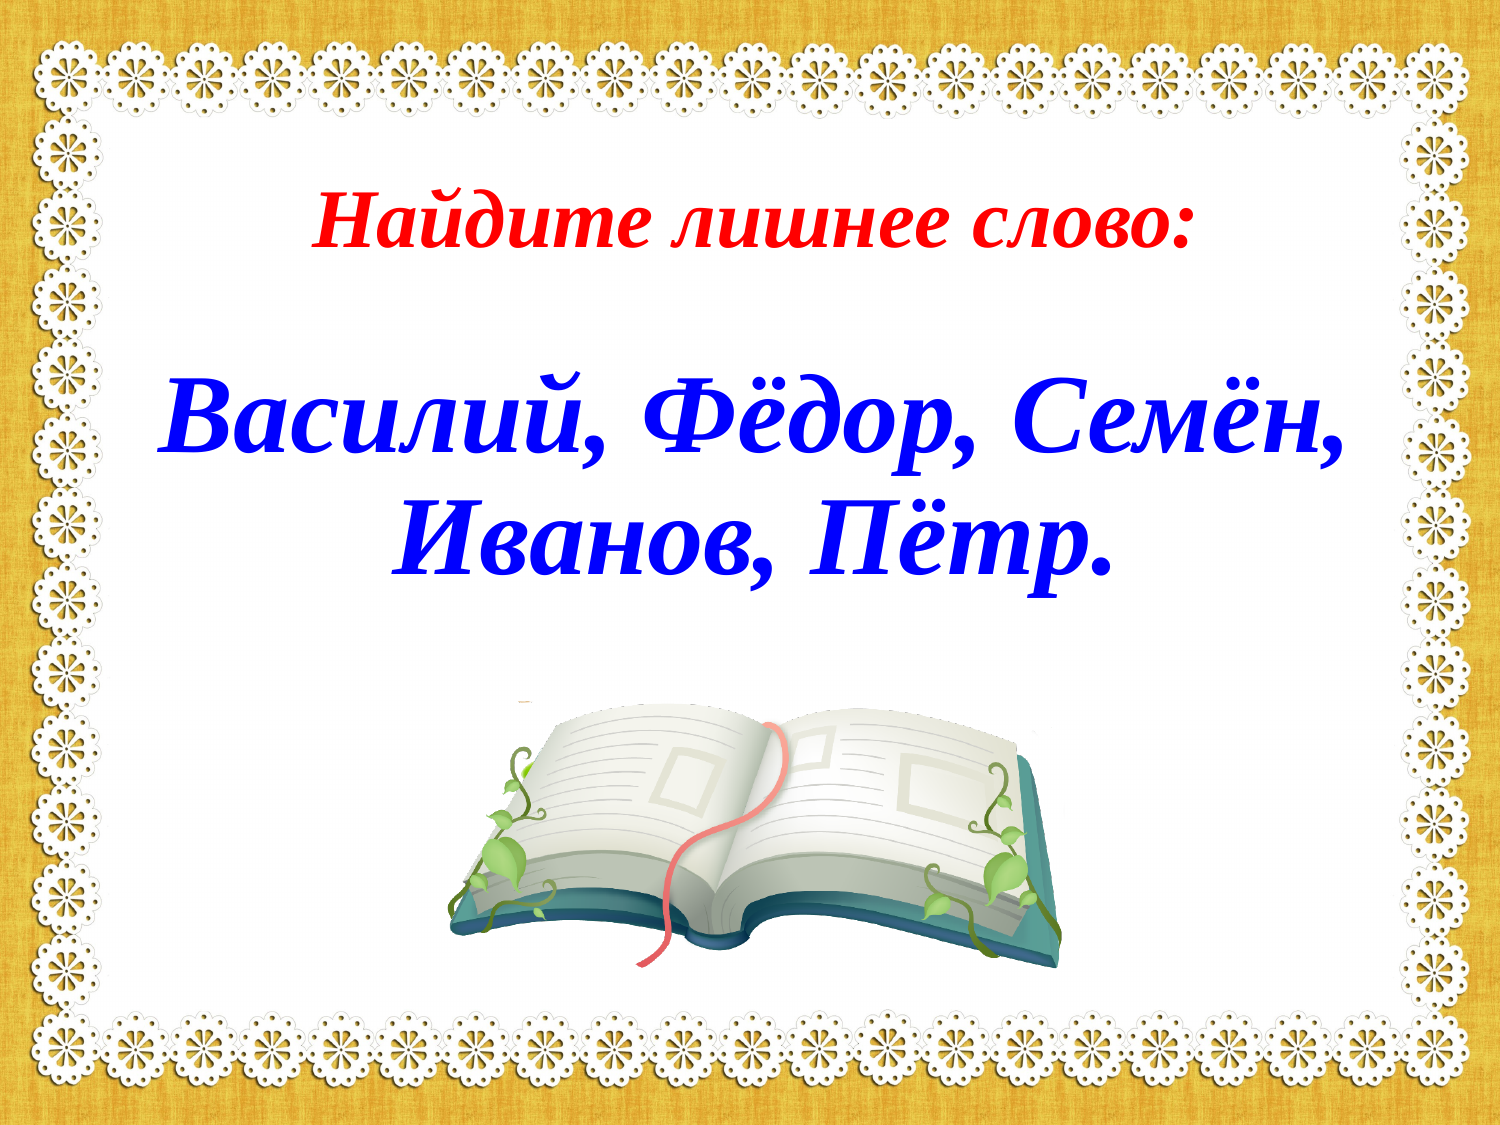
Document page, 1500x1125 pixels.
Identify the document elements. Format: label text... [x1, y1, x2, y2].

picture [0, 0, 1500, 1125]
title Найдите лишнее слово: Василий, Фёдор, Семён, Иванов, Пётр. [109, 122, 1403, 652]
